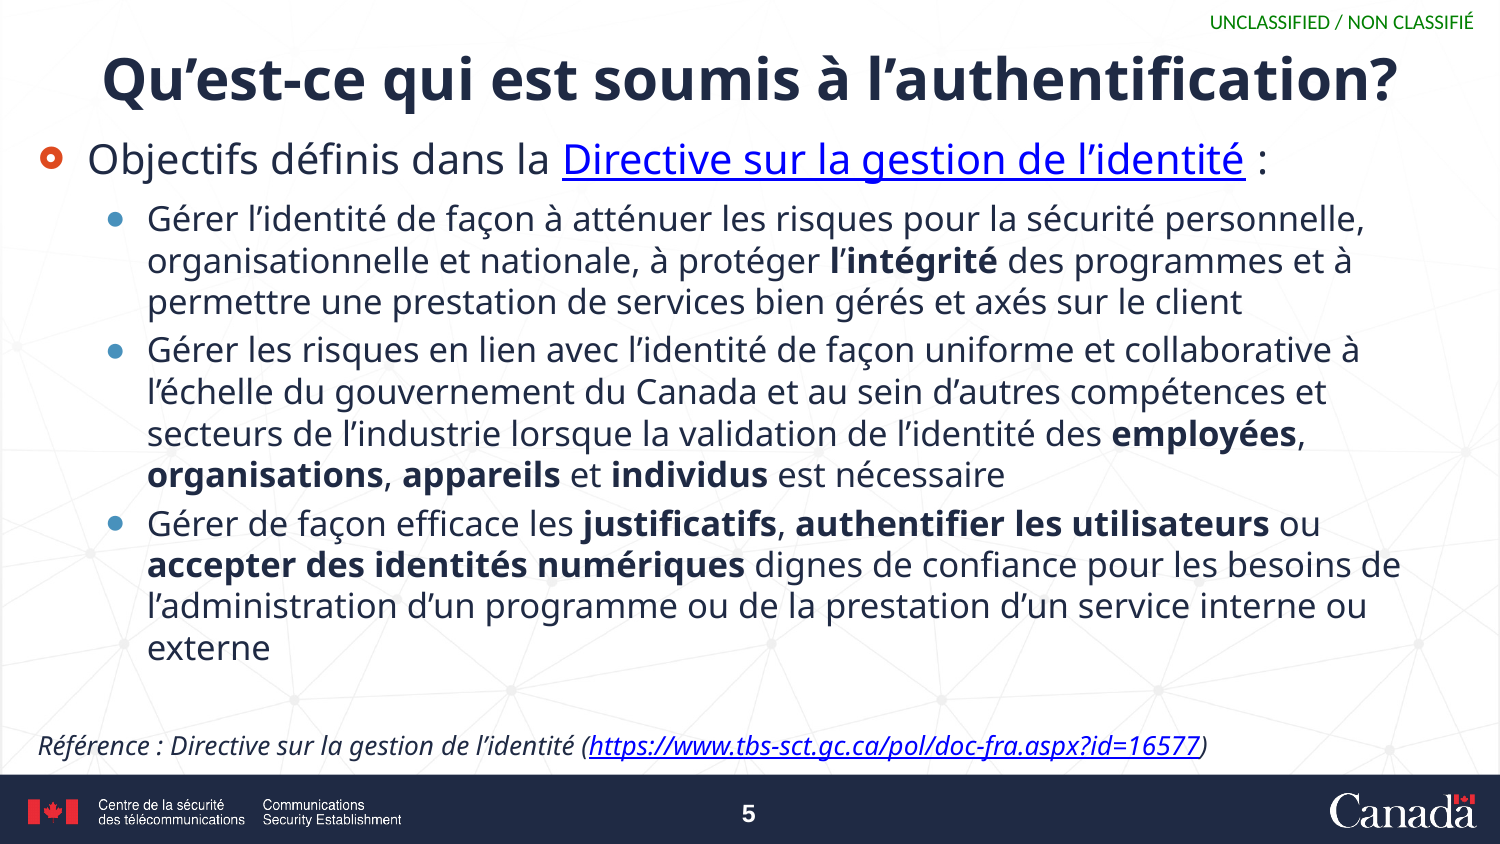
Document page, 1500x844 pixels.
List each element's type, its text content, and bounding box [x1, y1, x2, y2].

picture [28, 799, 401, 827]
picture [1330, 793, 1477, 828]
list Référence : Directive sur la gestion de l’identité (https://www.tbs-sct.gc.ca/pol/doc-fra.aspx?id=16577) [22, 687, 1478, 773]
picture [0, 0, 1500, 774]
title Qu’est-ce qui est soumis à l’authentification? [22, 41, 1478, 102]
list Objectifs définis dans la Directive sur la gestion de l’identité : Gérer l’identité de façon à atténuer les risques pour la sécurité personnelle, organisationnelle et nationale, à protéger l’intégrité des programmes et à permettre une prestation de services bien gérés et axés sur le client Gérer les risques en lien avec l’identité de façon uniforme et collaborative à l’échelle du gouvernement du Canada et au sein d’autres compétences et secteurs de l’industrie lorsque la validation de l’identité des employées, organisations, appareils et individus est nécessaire Gérer de façon efficace les justificatifs, authentifier les utilisateurs ou accepter des identités numériques dignes de confiance pour les besoins de l’administration d’un programme ou de la prestation d’un service interne ou externe [22, 126, 1478, 685]
